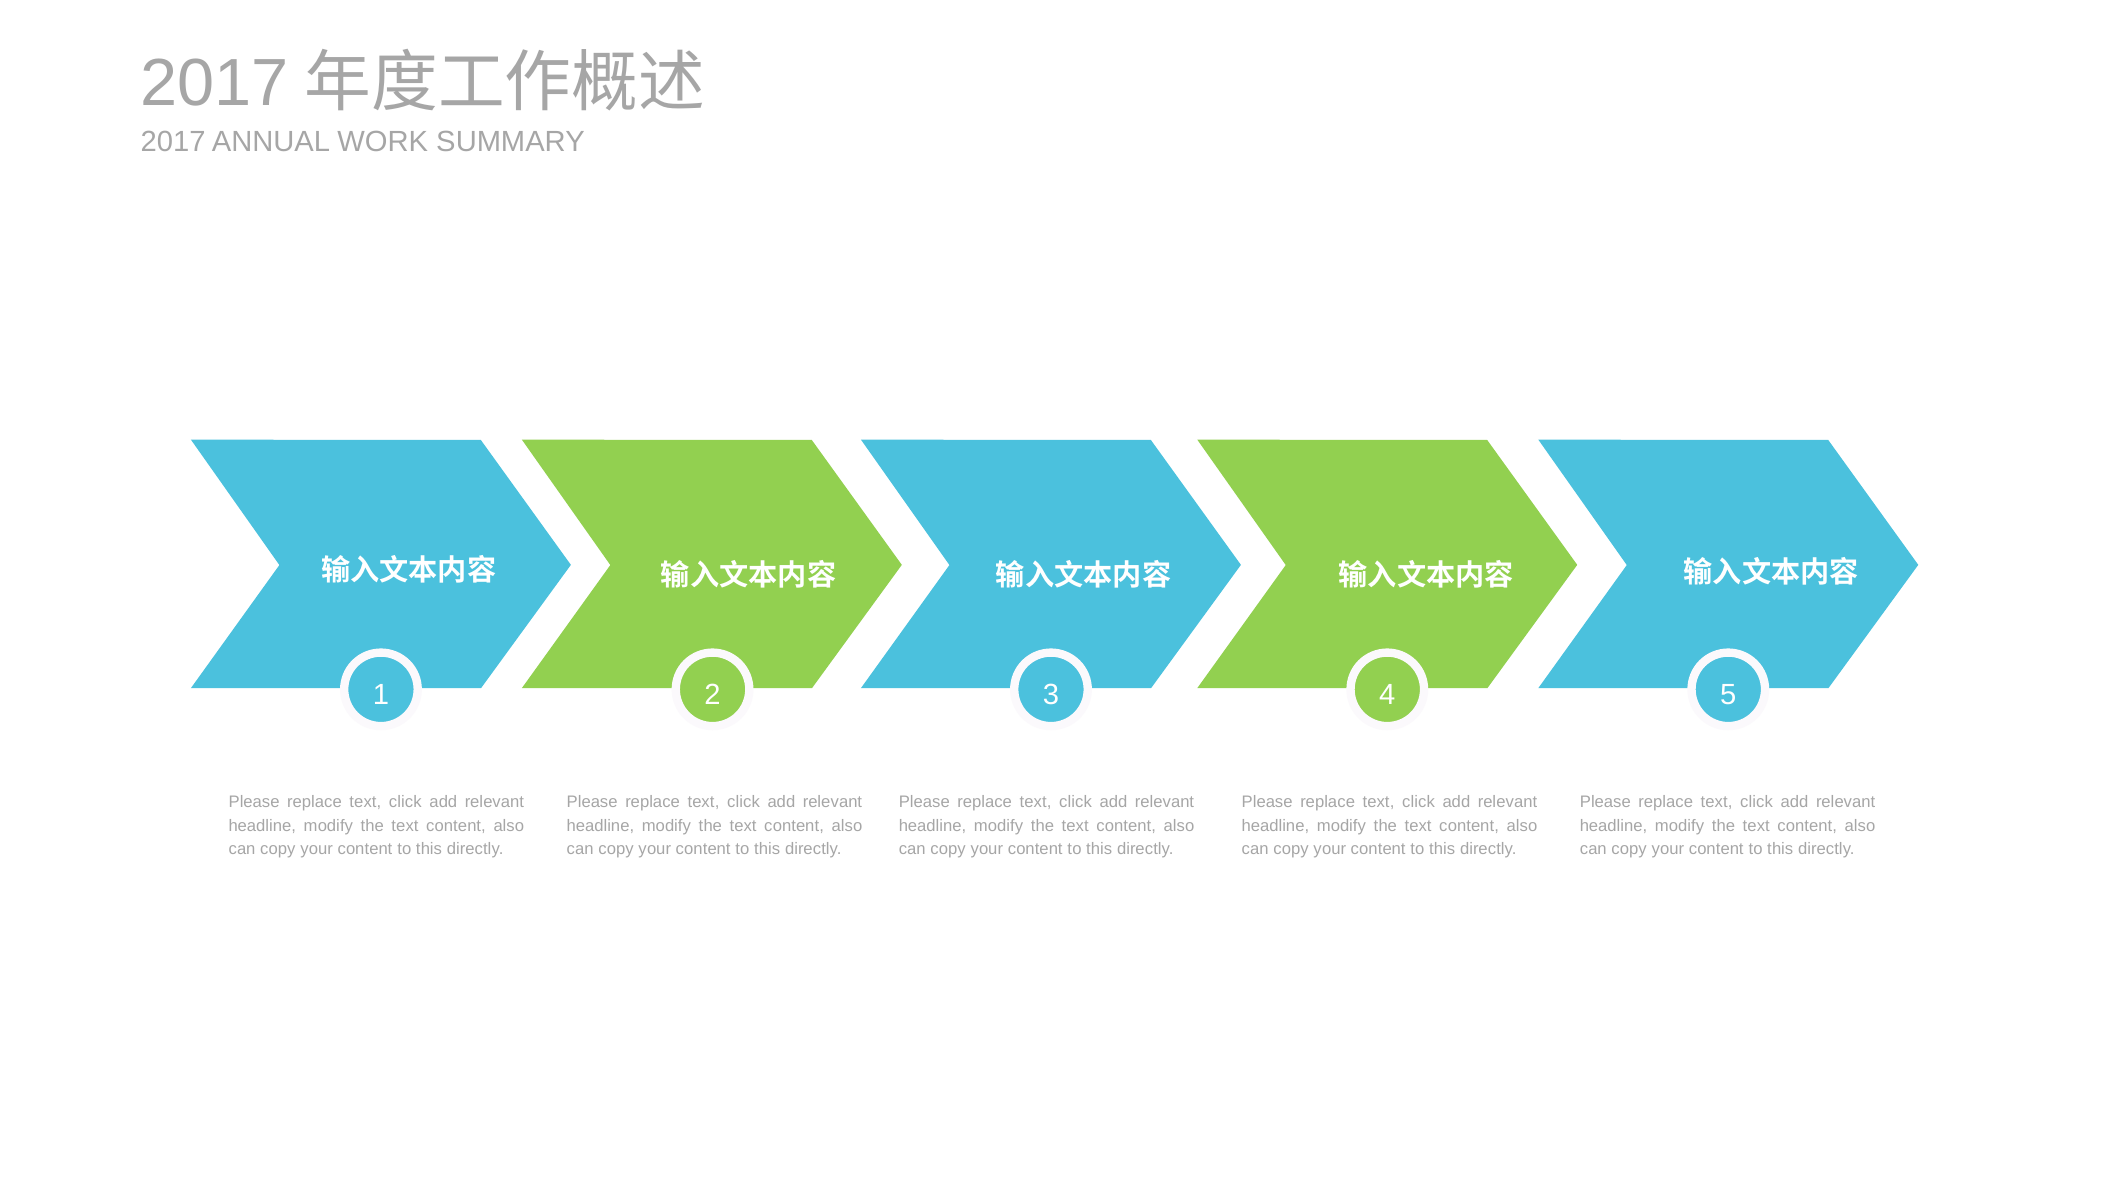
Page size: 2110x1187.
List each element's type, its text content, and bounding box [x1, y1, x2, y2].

text_box 2017年度工作概述 [140, 38, 789, 119]
text_box Please replace text, click add relevant headline, modify the text content, also can copy your content to this directly. [228, 786, 525, 859]
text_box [1538, 439, 1919, 689]
text_box Please replace text, click add relevant headline, modify the text content, also can copy your content to this directly. [1241, 786, 1538, 859]
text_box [1014, 652, 1088, 727]
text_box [675, 652, 750, 727]
text_box Please replace text, click add relevant headline, modify the text content, also can copy your content to this directly. [566, 786, 863, 859]
text_box Please replace text, click add relevant headline, modify the text content, also can copy your content to this directly. [1579, 786, 1876, 859]
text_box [521, 439, 860, 689]
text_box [1350, 652, 1425, 727]
text_box 2017 ANNUAL WORK SUMMARY [140, 122, 602, 158]
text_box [1691, 652, 1766, 727]
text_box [860, 439, 1197, 689]
text_box Please replace text, click add relevant headline, modify the text content, also can copy your content to this directly. [898, 786, 1195, 859]
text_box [190, 439, 521, 689]
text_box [1197, 439, 1538, 689]
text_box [344, 652, 418, 727]
